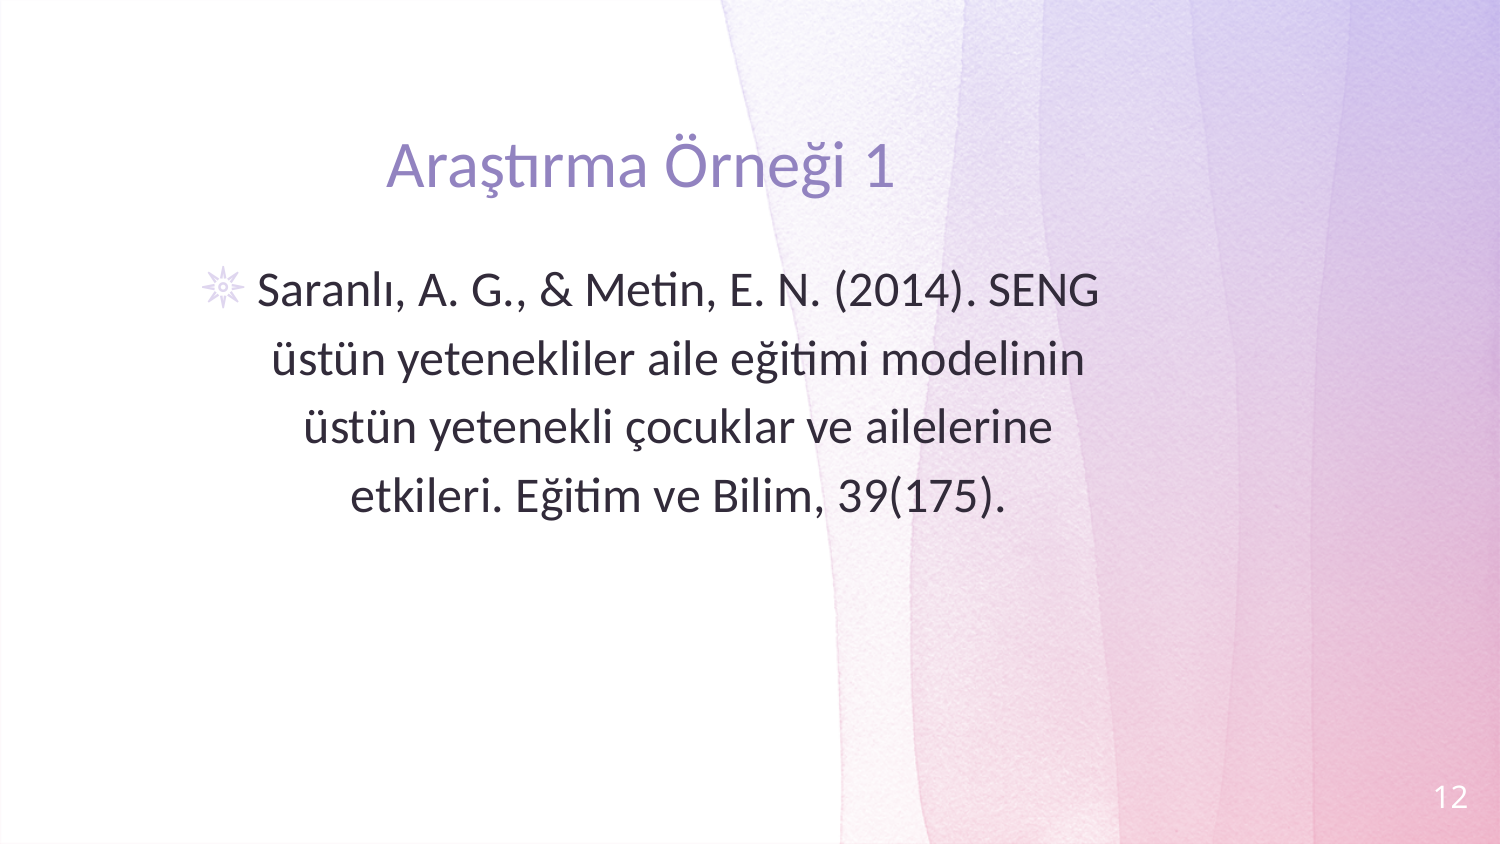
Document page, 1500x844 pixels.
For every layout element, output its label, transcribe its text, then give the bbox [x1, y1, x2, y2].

picture [0, 0, 1500, 844]
list Saranlı, A. G., & Metin, E. N. (2014). SENG üstün yetenekliler aile eğitimi modelinin üstün yetenekli çocuklar ve ailelerine etkileri. Eğitim ve Bilim, 39(175). [140, 247, 1143, 713]
title Araştırma Örneği 1 [140, 137, 1143, 203]
slide_number 12 [1378, 766, 1469, 832]
